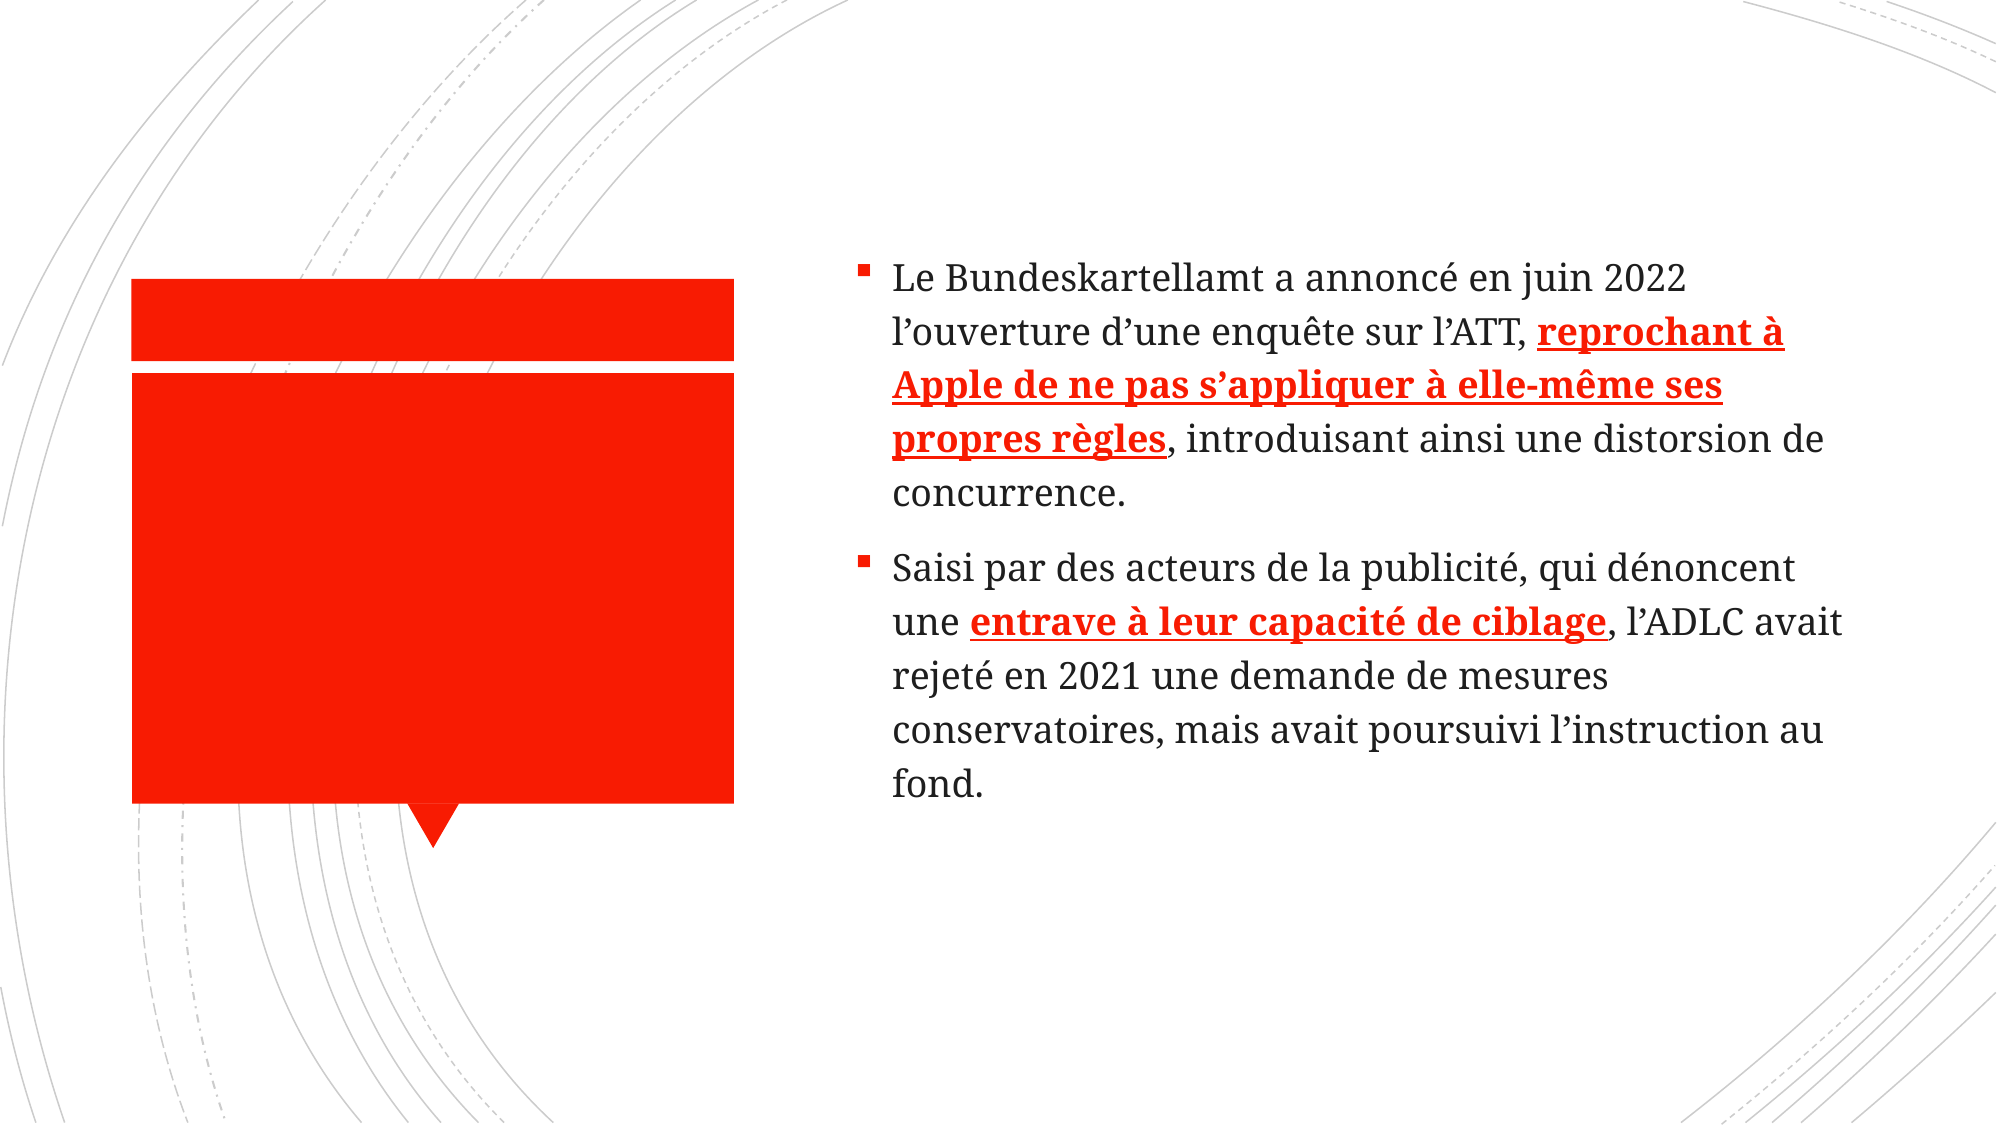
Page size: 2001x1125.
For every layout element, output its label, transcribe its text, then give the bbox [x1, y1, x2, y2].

list Le Bundeskartellamt a annoncé en juin 2022 l’ouverture d’une enquête sur l’ATT, reprochant à Apple de ne pas s’appliquer à elle-même ses propres règles, introduisant ainsi une distorsion de concurrence. Saisi par des acteurs de la publicité, qui dénoncent une entrave à leur capacité de ciblage, l’ADLC avait rejeté en 2021 une demande de mesures conservatoires, mais avait poursuivi l’instruction au fond. [839, 131, 1871, 993]
